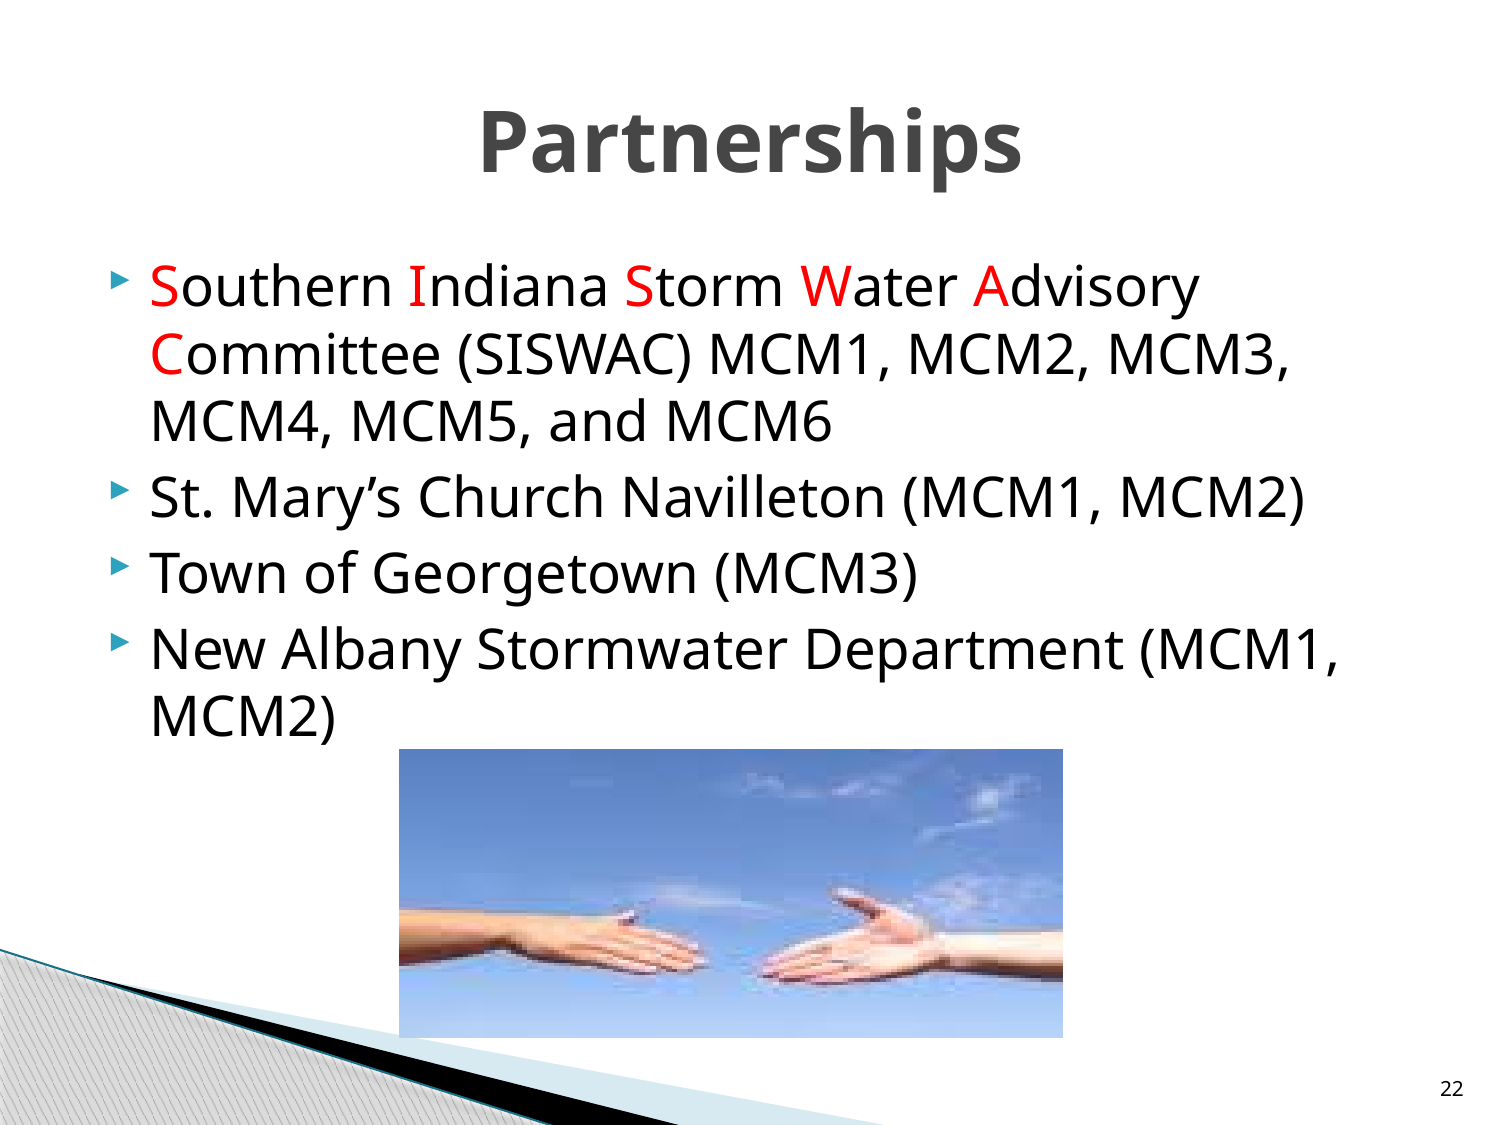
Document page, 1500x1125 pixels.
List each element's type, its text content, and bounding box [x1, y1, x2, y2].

slide_number 22 [1418, 1051, 1479, 1112]
list Southern Indiana Storm Water Advisory Committee (SISWAC) MCM1, MCM2, MCM3, MCM4, MCM5, and MCM6 St. Mary’s Church Navilleton (MCM1, MCM2) Town of Georgetown (MCM3) New Albany Stormwater Department (MCM1, MCM2) [75, 243, 1425, 986]
picture [399, 749, 1063, 1038]
title Partnerships [75, 45, 1425, 233]
